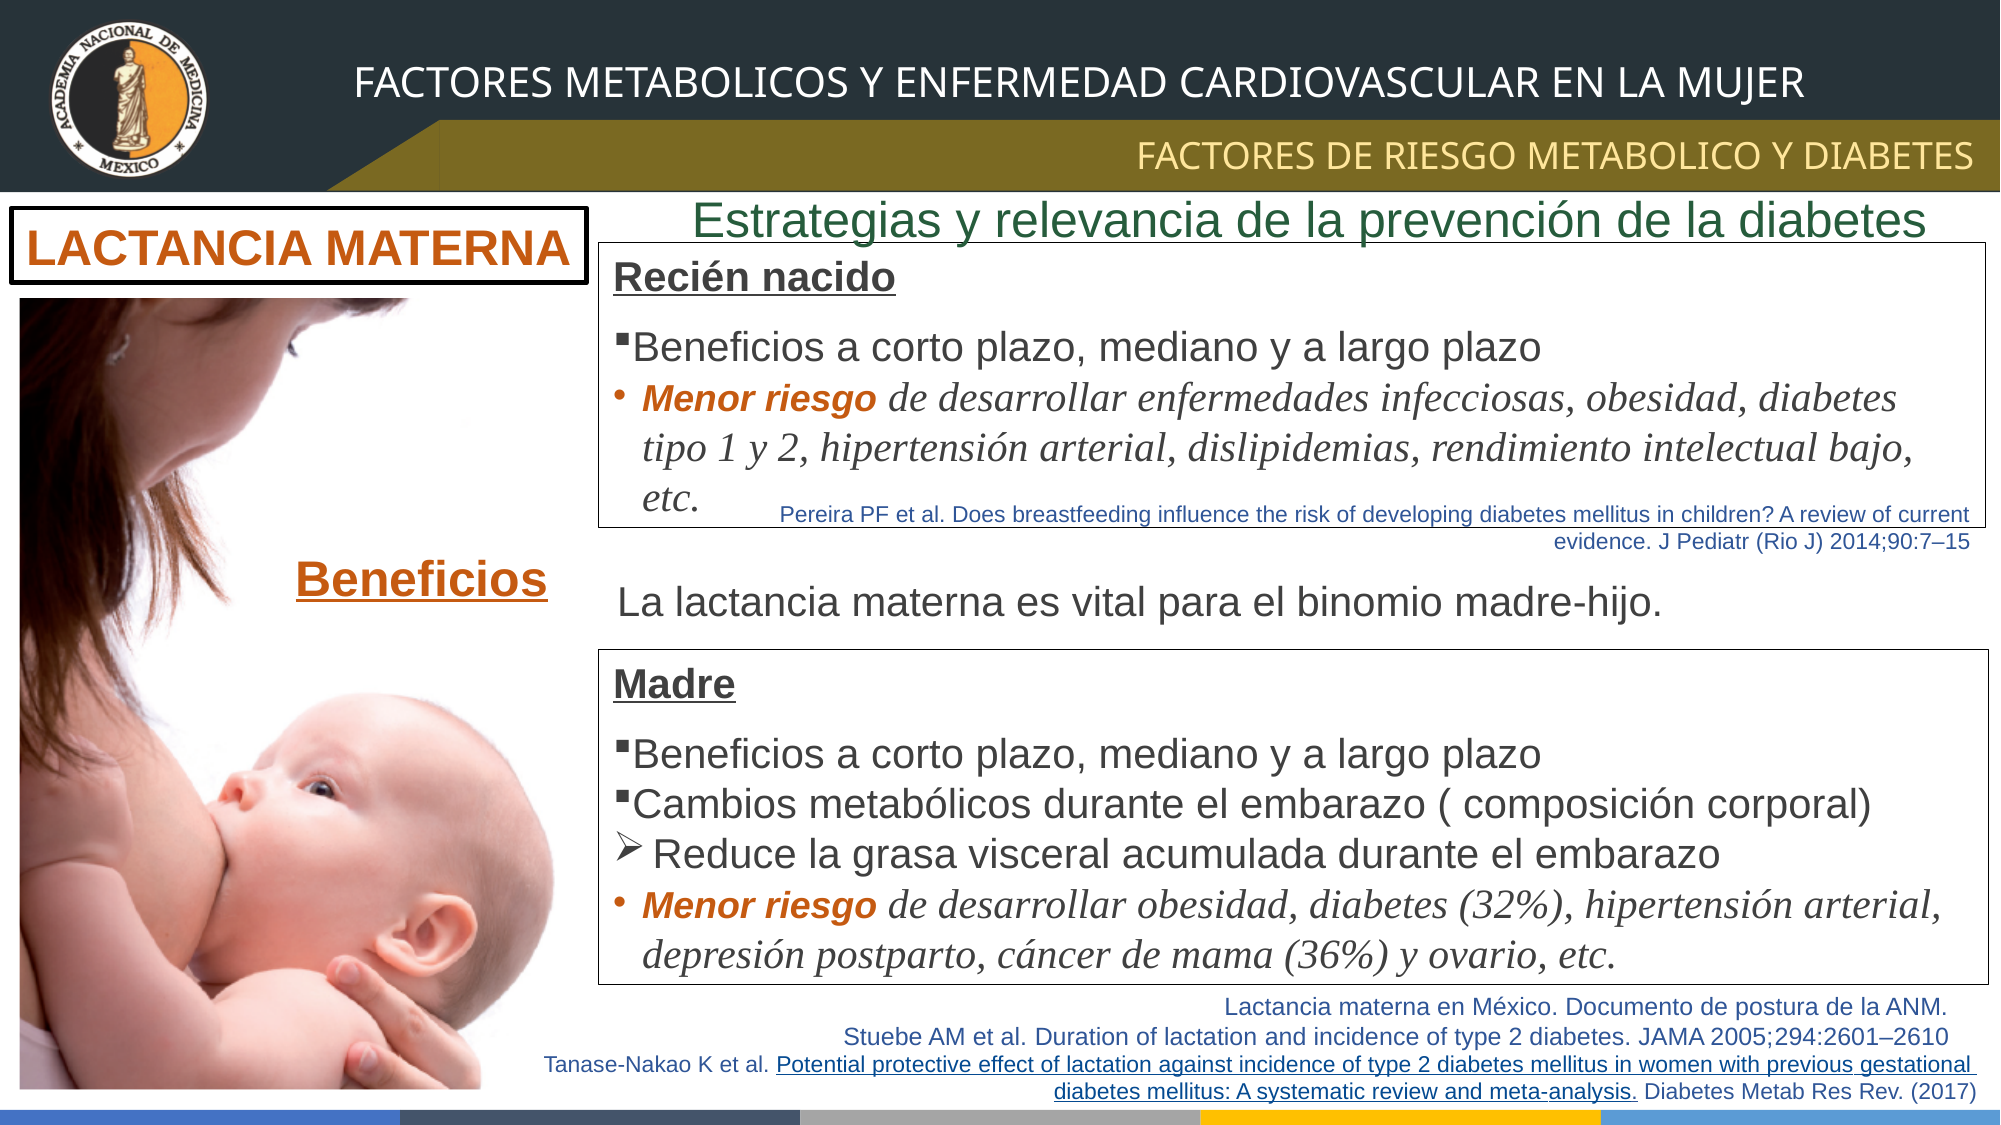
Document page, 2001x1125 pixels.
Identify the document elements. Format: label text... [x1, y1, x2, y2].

text_box Madre Beneficios a corto plazo, mediano y a largo plazo Cambios metabólicos durante el embarazo ( composición corporal) Reduce la grasa visceral acumulada durante el embarazo Menor riesgo de desarrollar obesidad, diabetes (32%), hipertensión arterial, depresión postparto, cáncer de mama (36%) y ovario, etc. [613, 649, 1989, 985]
text_box Recién nacido Beneficios a corto plazo, mediano y a largo plazo Menor riesgo de desarrollar enfermedades infecciosas, obesidad, diabetes tipo 1 y 2, hipertensión arterial, dislipidemias, rendimiento intelectual bajo, etc. [598, 242, 1986, 491]
text_box Tanase-Nakao K et al. Potential protective effect of lactation against incidence of type 2 diabetes mellitus in women with previous gestational diabetes mellitus: A systematic review and meta-analysis. Diabetes Metab Res Rev. (2017) [201, 1041, 1993, 1112]
text_box Estrategias y relevancia de la prevención de la diabetes [677, 191, 1943, 255]
text_box La lactancia materna es vital para el binomio madre-hijo. [613, 567, 1679, 633]
picture [48, 19, 210, 180]
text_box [326, 119, 2000, 191]
text_box FACTORES METABOLICOS Y ENFERMEDAD CARDIOVASCULAR EN LA MUJER [338, 48, 1821, 113]
text_box LACTANCIA MATERNA [11, 208, 587, 283]
picture [19, 298, 613, 1090]
text_box Lactancia materna en México. Documento de postura de la ANM. Stuebe AM et al. Duration of lactation and incidence of type 2 diabetes. JAMA 2005;294:2601–2610 [751, 982, 1965, 1058]
text_box Pereira PF et al. Does breastfeeding influence the risk of developing diabetes mellitus in children? A review of current evidence. J Pediatr (Rio J) 2014;90:7–15 [613, 491, 1986, 562]
